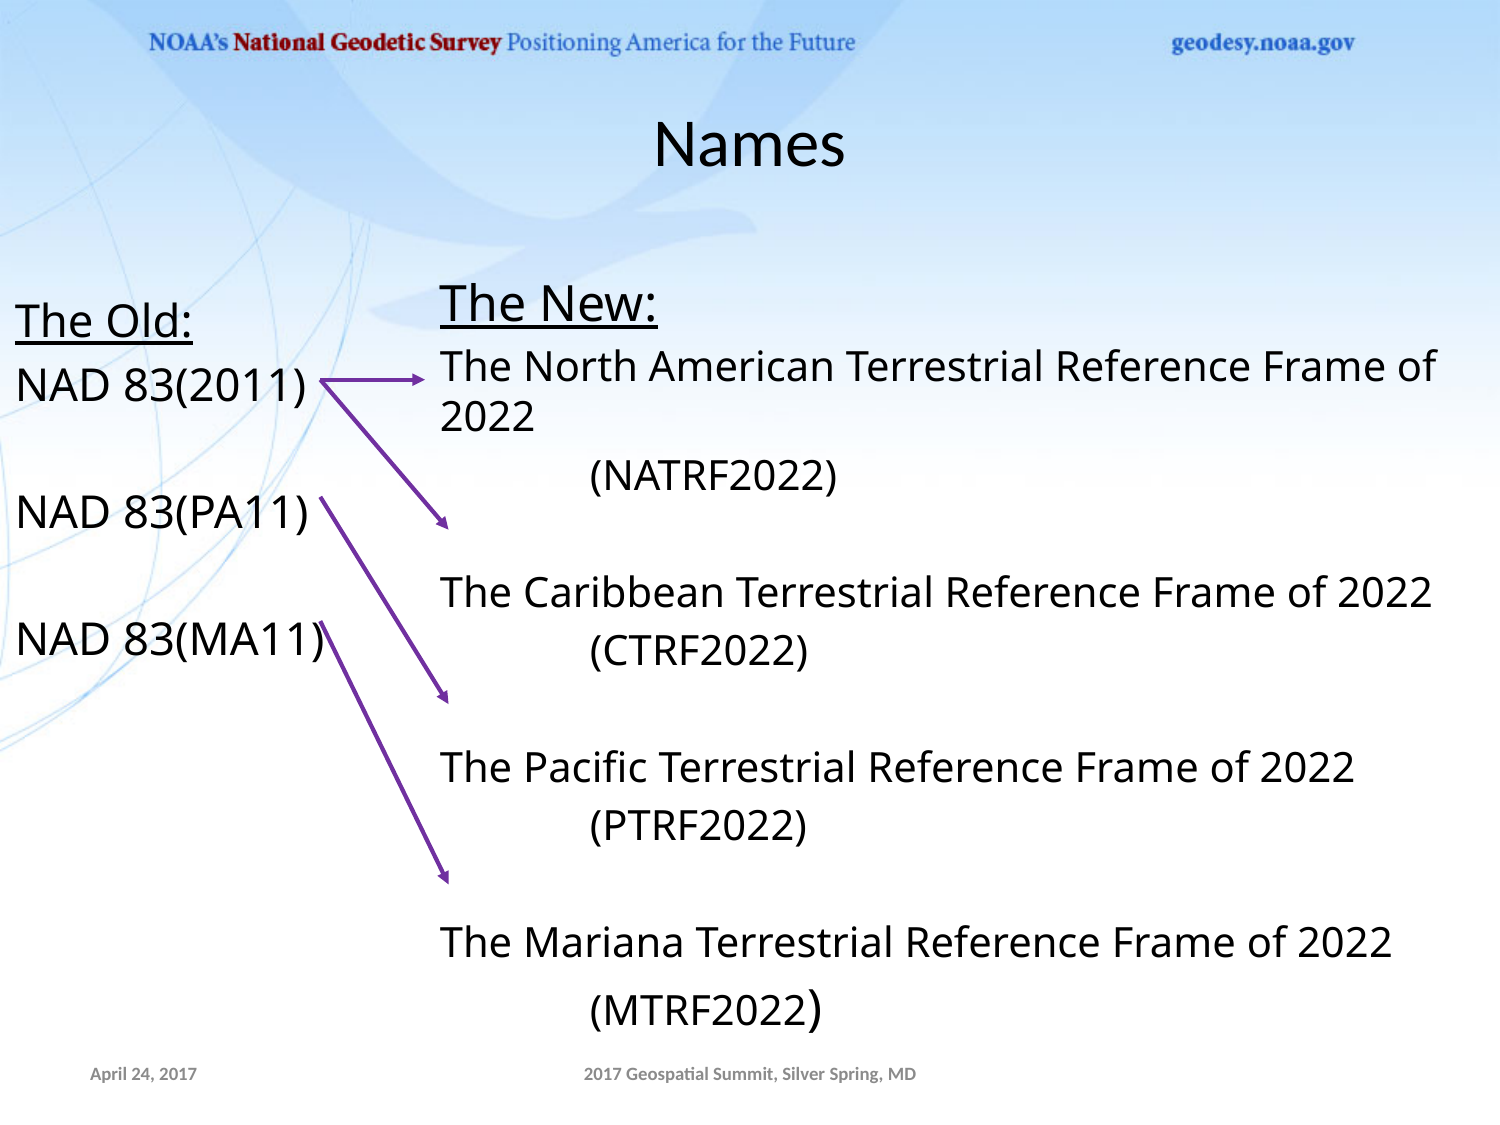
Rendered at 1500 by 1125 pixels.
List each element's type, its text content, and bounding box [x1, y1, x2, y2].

text_box The New: The North American Terrestrial Reference Frame of 2022 (NATRF2022) The Caribbean Terrestrial Reference Frame of 2022 (CTRF2022) The Pacific Terrestrial Reference Frame of 2022 (PTRF2022) The Mariana Terrestrial Reference Frame of 2022 (MTRF2022) [424, 264, 1463, 1052]
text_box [320, 496, 449, 620]
text_box The Old: NAD 83(2011) NAD 83(PA11) NAD 83(MA11) [0, 284, 424, 673]
footer 2017 Geospatial Summit, Silver Spring, MD [512, 1042, 988, 1103]
picture [0, 0, 1500, 1125]
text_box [320, 620, 449, 885]
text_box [320, 379, 449, 496]
title Names [75, 45, 1425, 233]
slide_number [75, 1042, 425, 1103]
